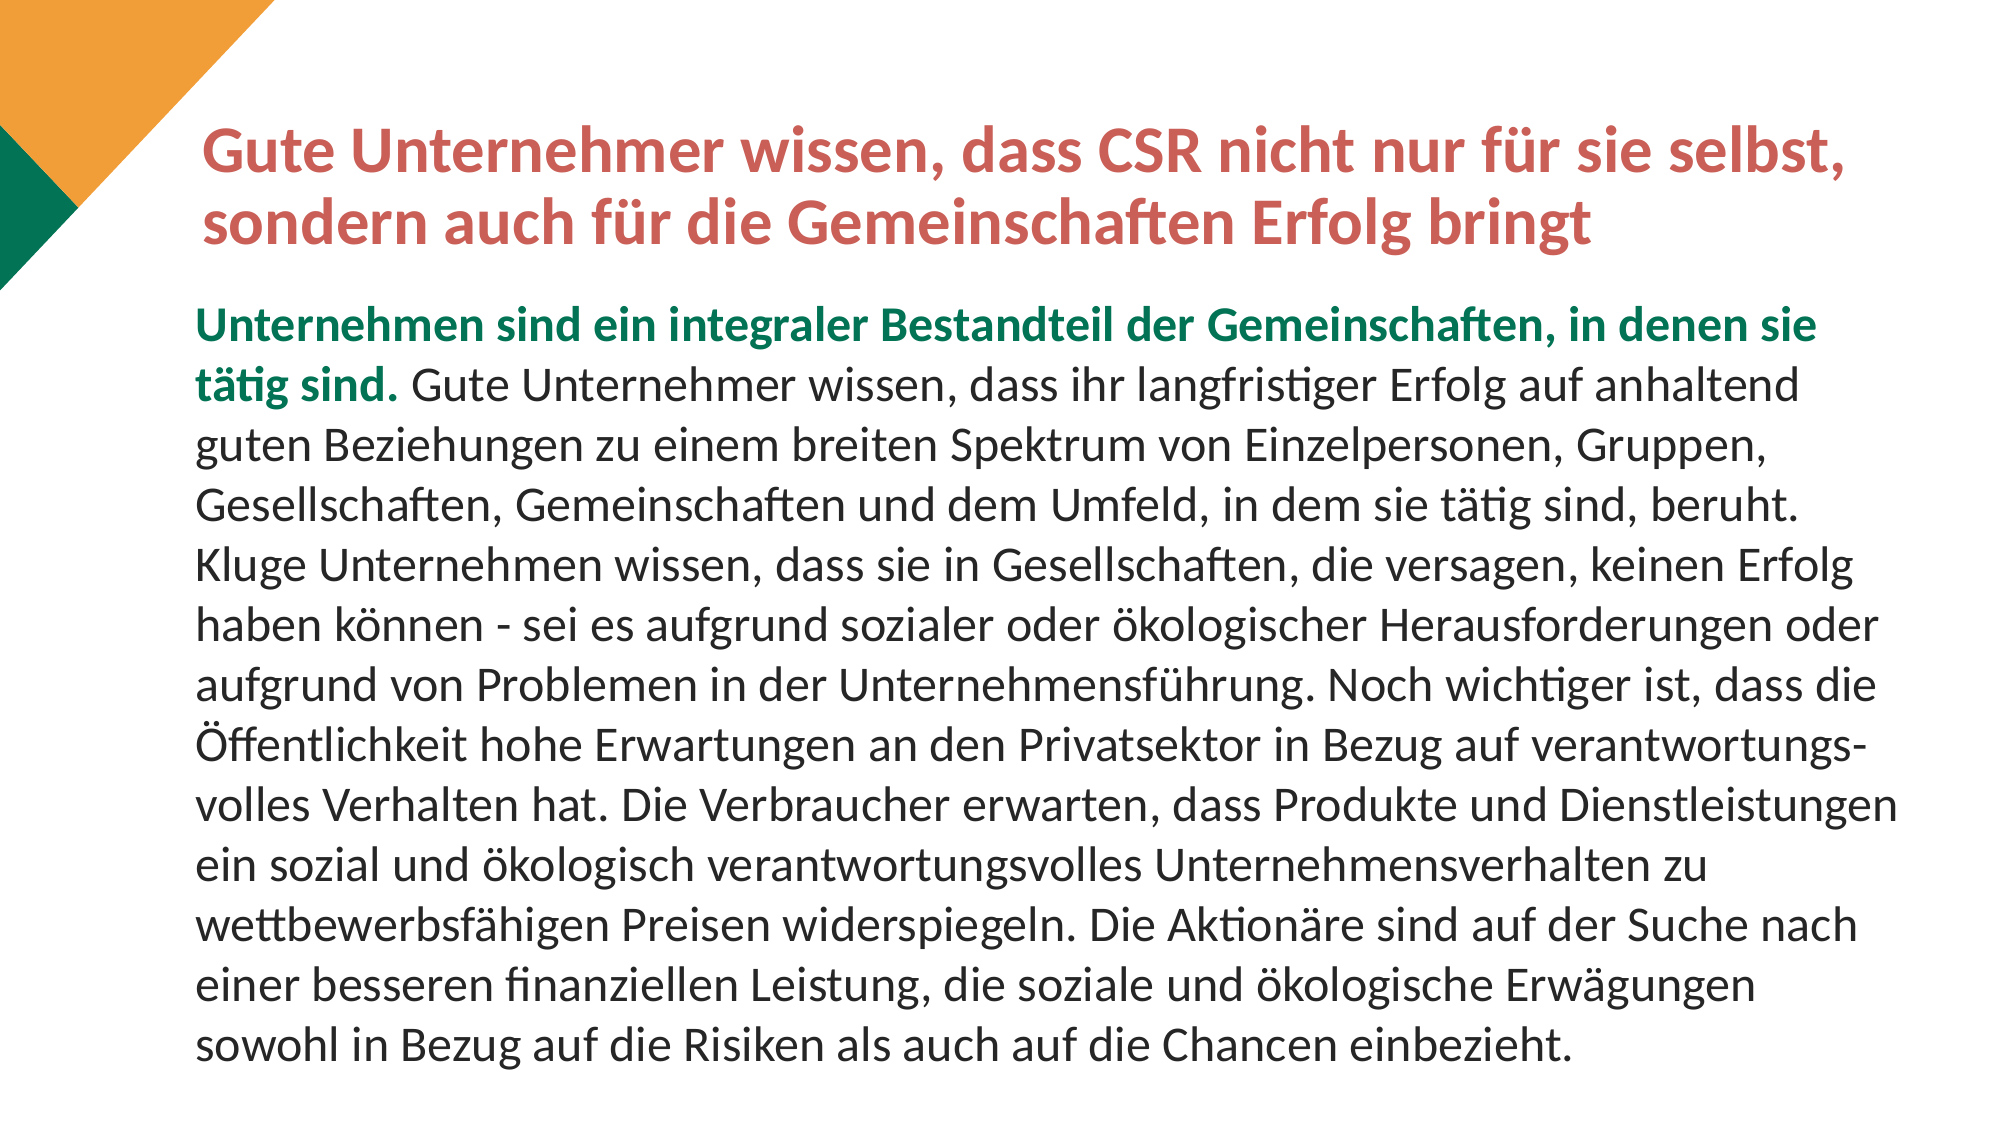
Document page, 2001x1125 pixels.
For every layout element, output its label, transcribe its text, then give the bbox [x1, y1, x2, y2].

list Unternehmen sind ein integraler Bestandteil der Gemeinschaften, in denen sie tätig sind. Gute Unternehmer wissen, dass ihr langfristiger Erfolg auf anhaltend guten Beziehungen zu einem breiten Spektrum von Einzelpersonen, Gruppen, Gesellschaften, Gemeinschaften und dem Umfeld, in dem sie tätig sind, beruht. Kluge Unternehmen wissen, dass sie in Gesellschaften, die versagen, keinen Erfolg haben können - sei es aufgrund sozialer oder ökologischer Herausforderungen oder aufgrund von Problemen in der Unternehmensführung. Noch wichtiger ist, dass die Öffentlichkeit hohe Erwartungen an den Privatsektor in Bezug auf verantwortungs-volles Verhalten hat. Die Verbraucher erwarten, dass Produkte und Dienstleistungen ein sozial und ökologisch verantwortungsvolles Unternehmensverhalten zu wettbewerbsfähigen Preisen widerspiegeln. Die Aktionäre sind auf der Suche nach einer besseren finanziellen Leistung, die soziale und ökologische Erwägungen sowohl in Bezug auf die Risiken als auch auf die Chancen einbezieht. [180, 283, 1918, 940]
list Gute Unternehmer wissen, dass CSR nicht nur für sie selbst, sondern auch für die Gemeinschaften Erfolg bringt [187, 107, 1893, 264]
